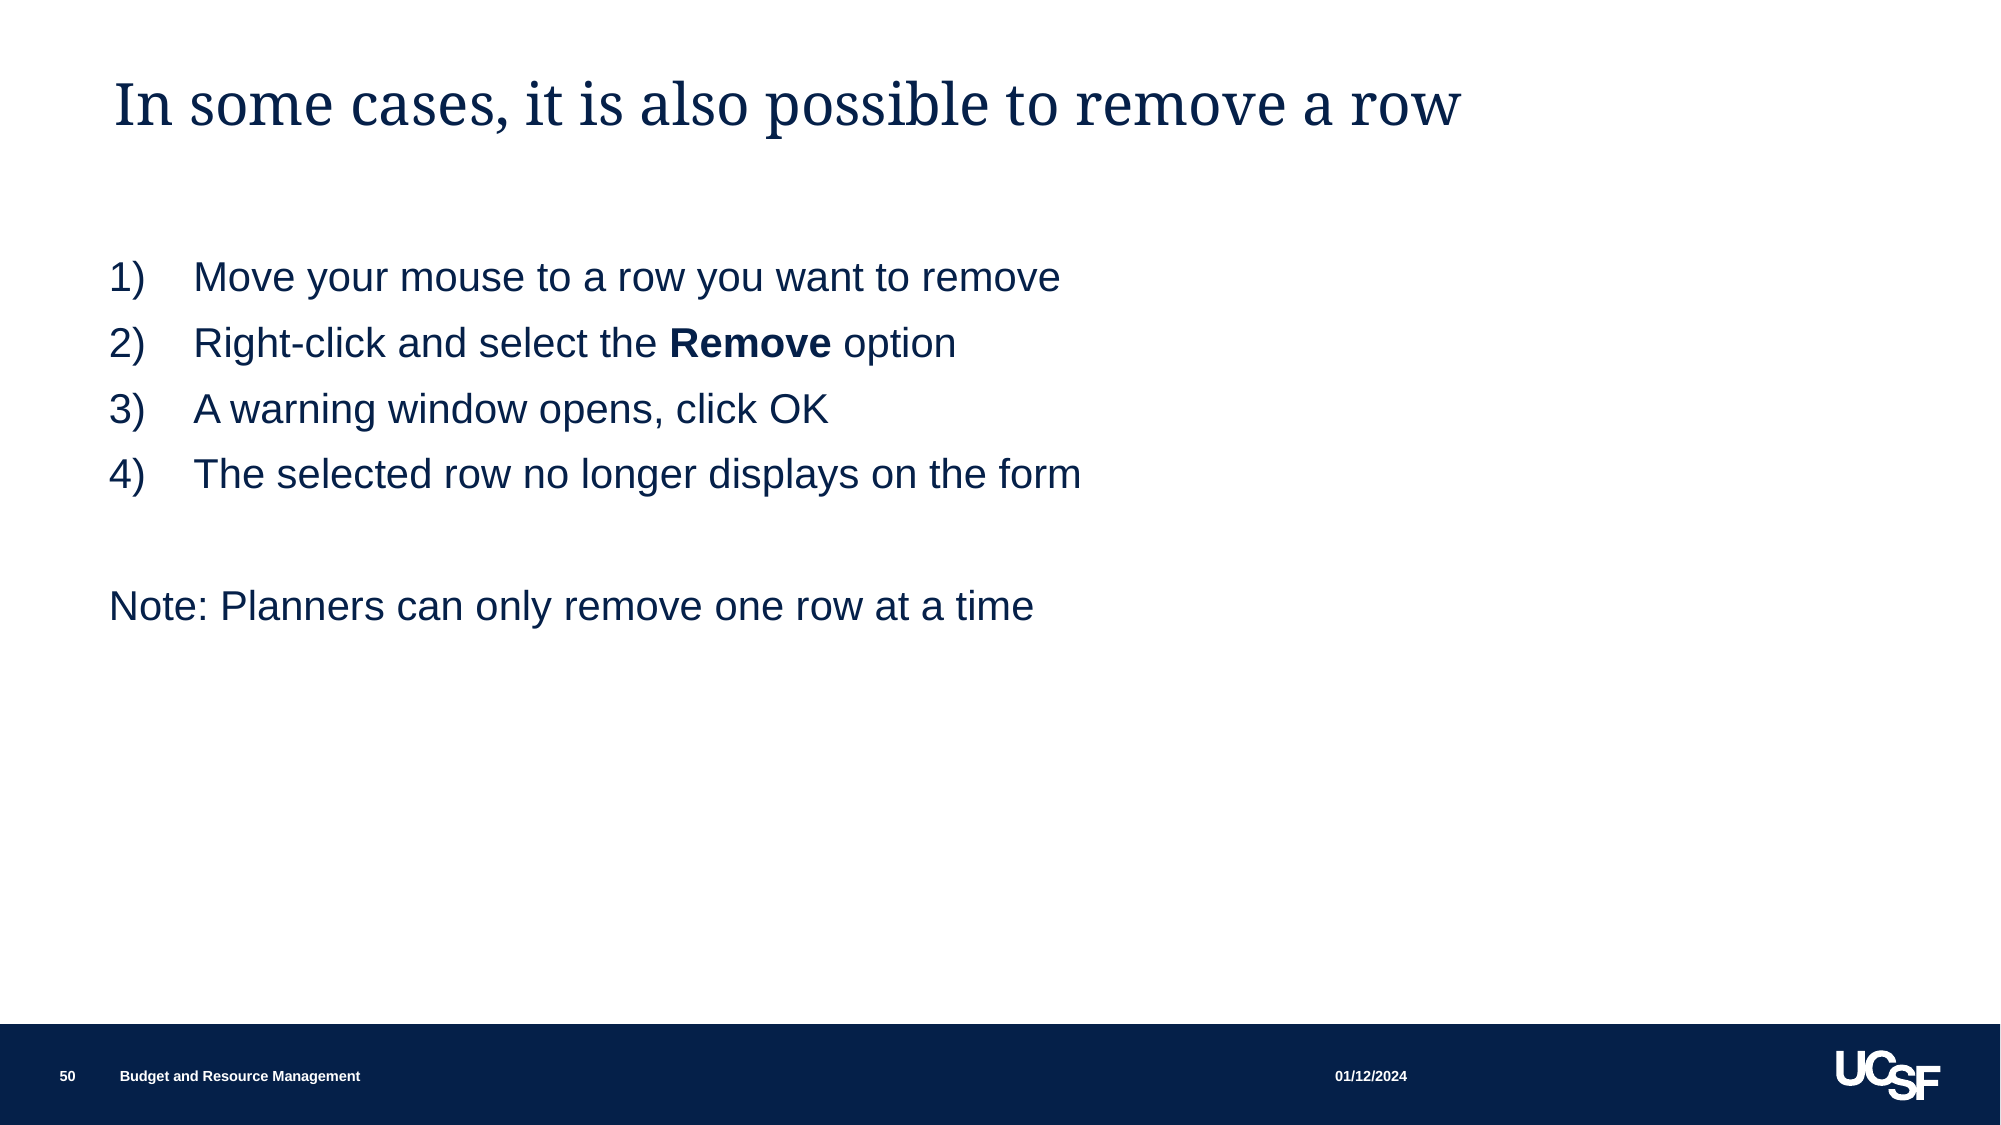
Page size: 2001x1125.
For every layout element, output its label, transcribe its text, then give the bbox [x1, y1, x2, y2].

title In some cases, it is also possible to remove a row [99, 69, 1870, 146]
footer Budget and Resource Management [119, 1061, 1063, 1084]
slide_number 50 [59, 1058, 114, 1085]
list Move your mouse to a row you want to remove Right-click and select the Remove option A warning window opens, click OK The selected row no longer displays on the form Note: Planners can only remove one row at a time [94, 247, 1915, 906]
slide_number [1335, 1058, 1538, 1084]
